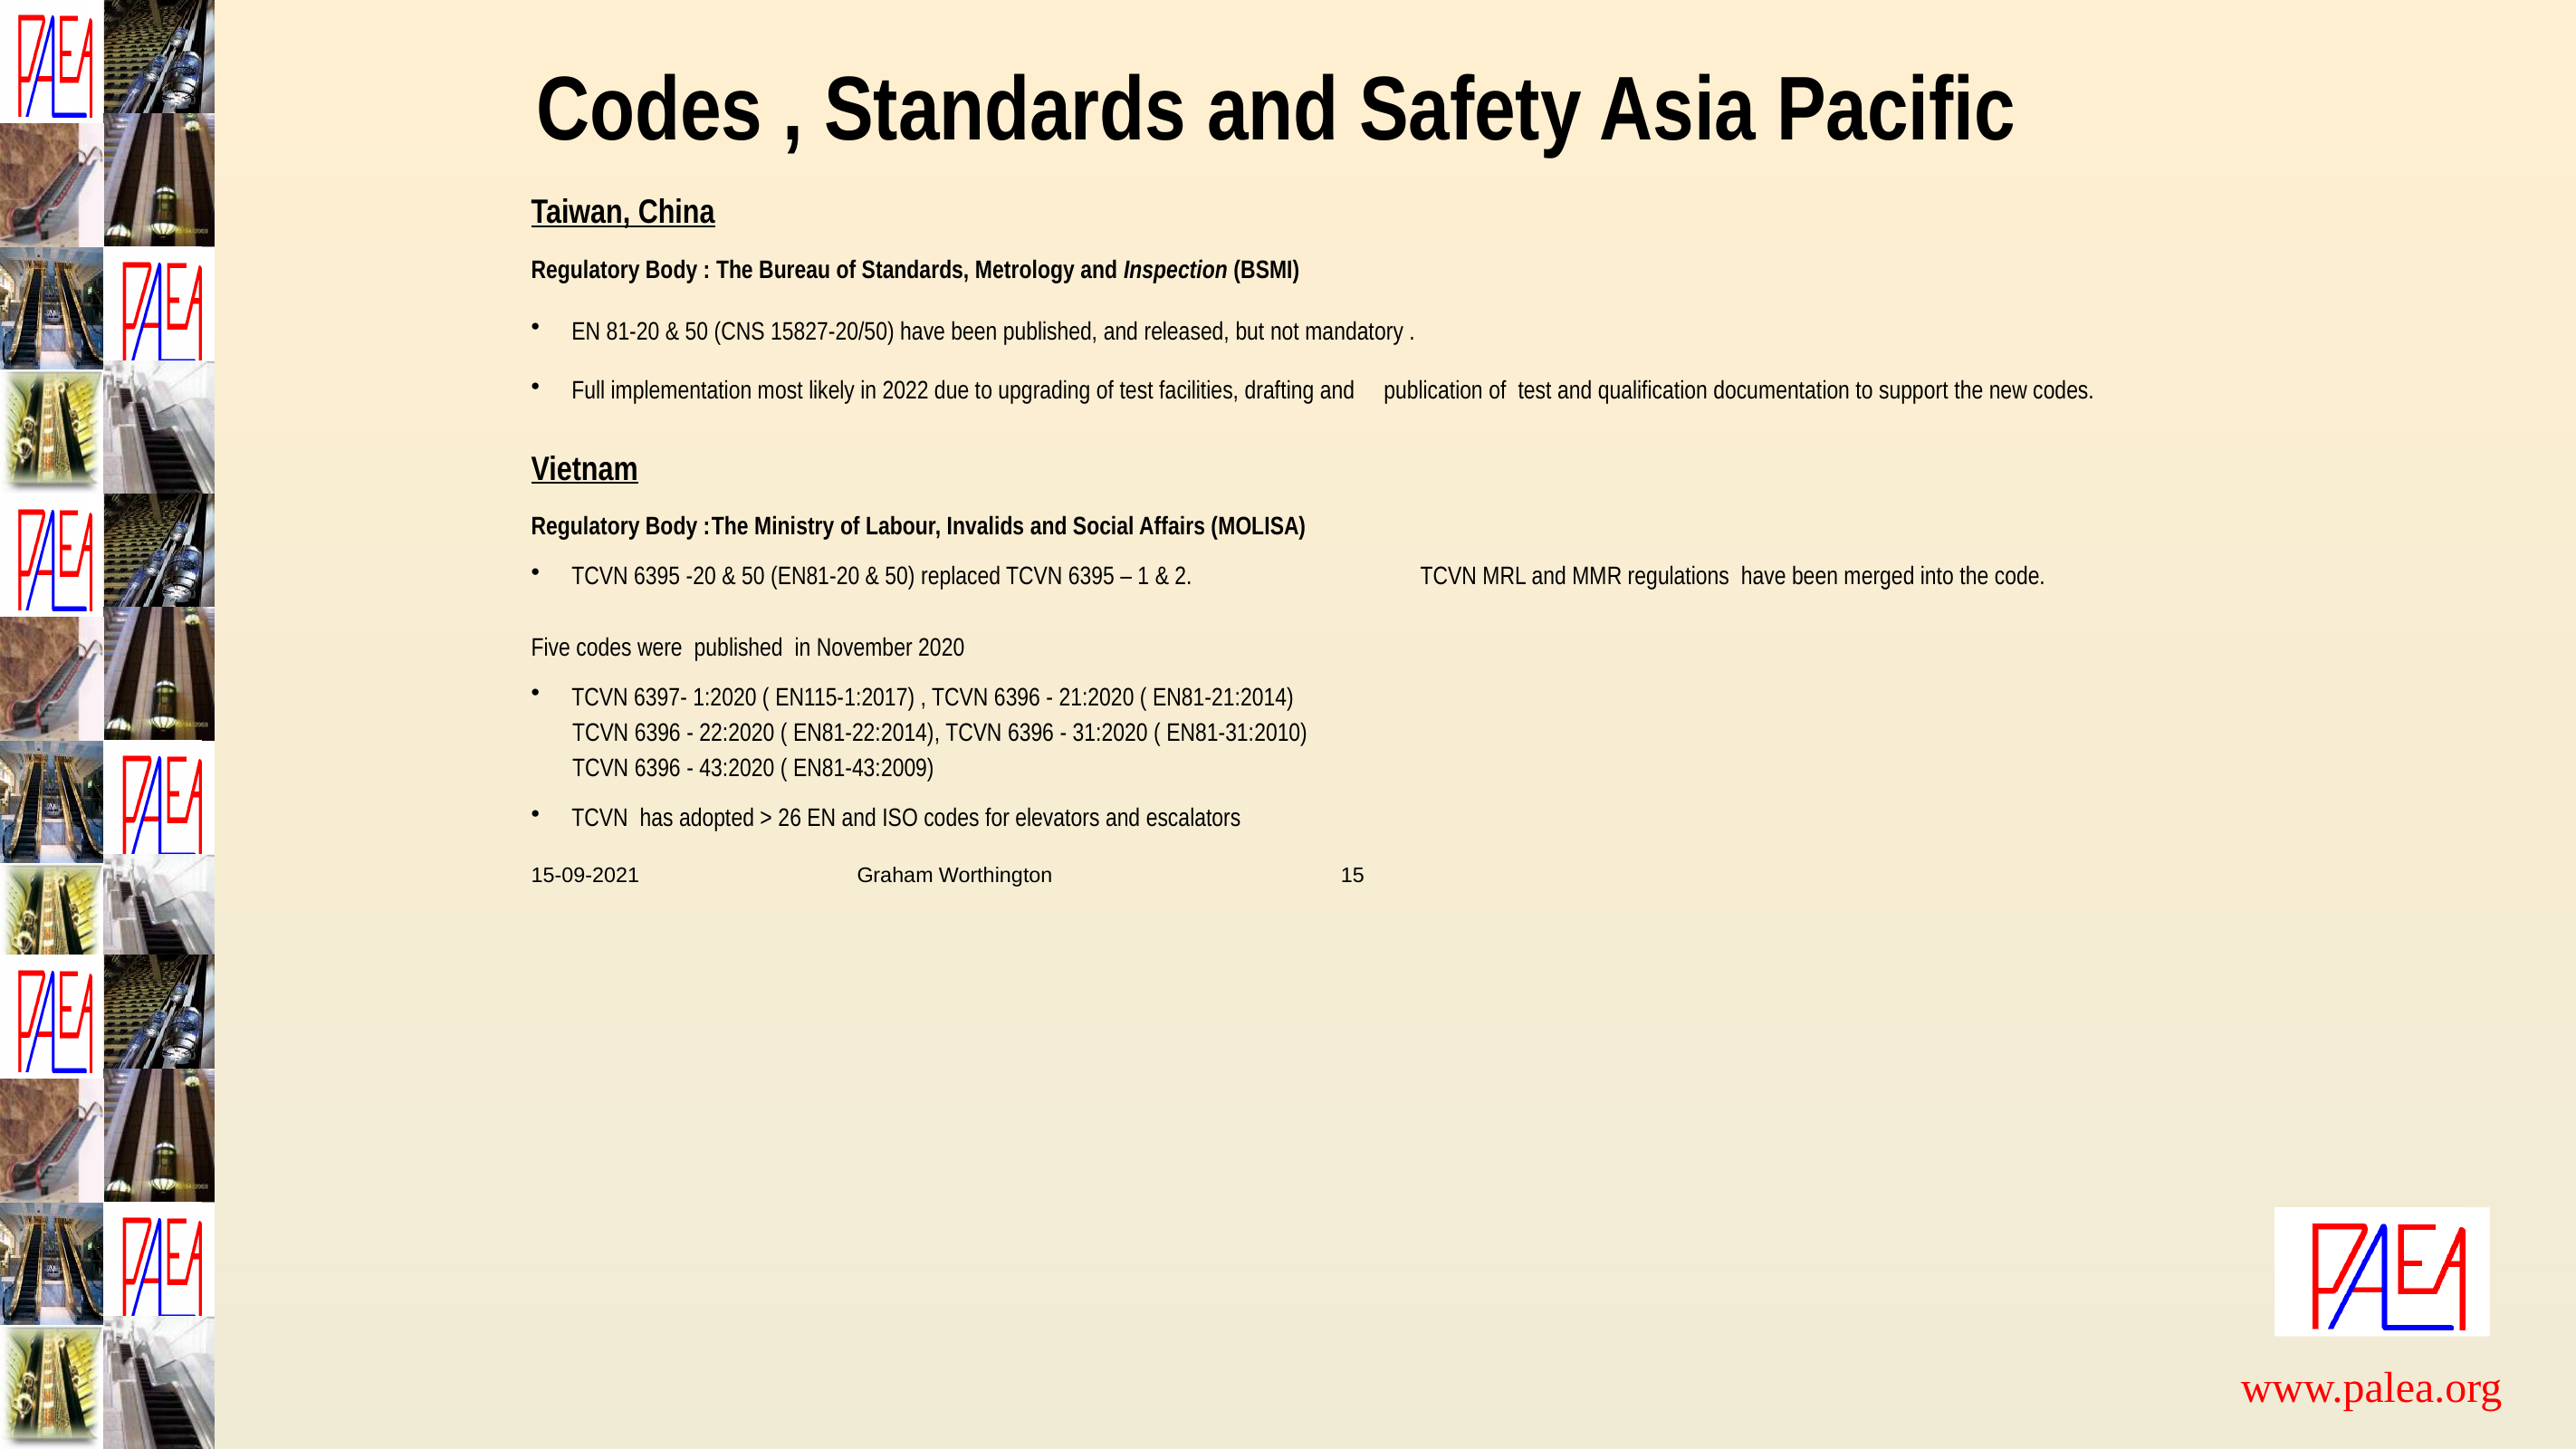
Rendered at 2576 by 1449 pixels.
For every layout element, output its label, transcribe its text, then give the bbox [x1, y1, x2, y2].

picture [2274, 1207, 2466, 1336]
title Codes , Standards and Safety Asia Pacific [516, 18, 2255, 190]
picture [0, 0, 215, 1449]
list Taiwan, China Regulatory Body : The Bureau of Standards, Metrology and Inspection (BSMI) EN 81-20 & 50 (CNS 15827-20/50) have been published, and released, but not mandatory . Full implementation most likely in 2022 due to upgrading of test facilities, drafting and publication of test and qualification documentation to support the new codes. Vietnam Regulatory Body : The Ministry of Labour, Invalids and Social Affairs (MOLISA) TCVN 6395 -20 & 50 (EN81-20 & 50) replaced TCVN 6395 – 1 & 2. TCVN MRL and MMR regulations have been merged into the code. Five codes were published in November 2020 TCVN 6397- 1:2020 ( EN115-1:2017) , TCVN 6396 - 21:2020 ( EN81-21:2014) TCVN 6396 - 22:2020 ( EN81-22:2014), TCVN 6396 - 31:2020 ( EN81-31:2010) TCVN 6396 - 43:2020 ( EN81-43:2009) TCVN has adopted > 26 EN and ISO codes for elevators and escalators 15-09-2021 Graham Worthington 15 [512, 162, 2224, 1287]
